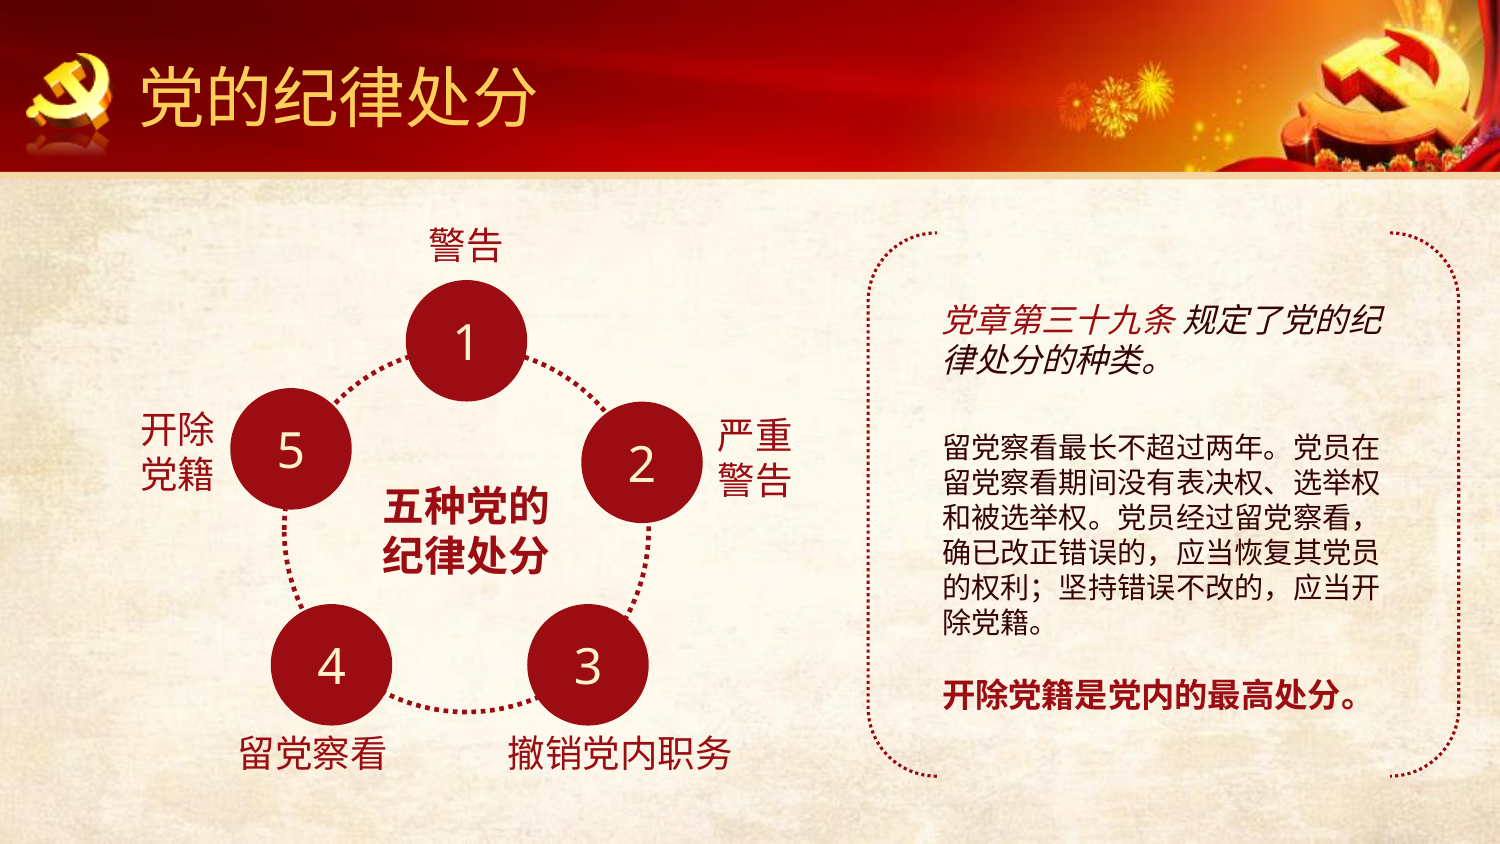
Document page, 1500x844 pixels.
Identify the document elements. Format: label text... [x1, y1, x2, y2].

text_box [478, 603, 763, 789]
text_box [867, 232, 1460, 777]
picture [0, 0, 1500, 171]
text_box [170, 603, 455, 789]
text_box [88, 387, 352, 510]
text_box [580, 401, 822, 524]
text_box 五种党的 纪律处分 [282, 411, 651, 715]
picture [0, 180, 1500, 844]
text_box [324, 208, 609, 402]
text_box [926, 291, 1411, 725]
list 党的纪律处分 [123, 48, 875, 538]
